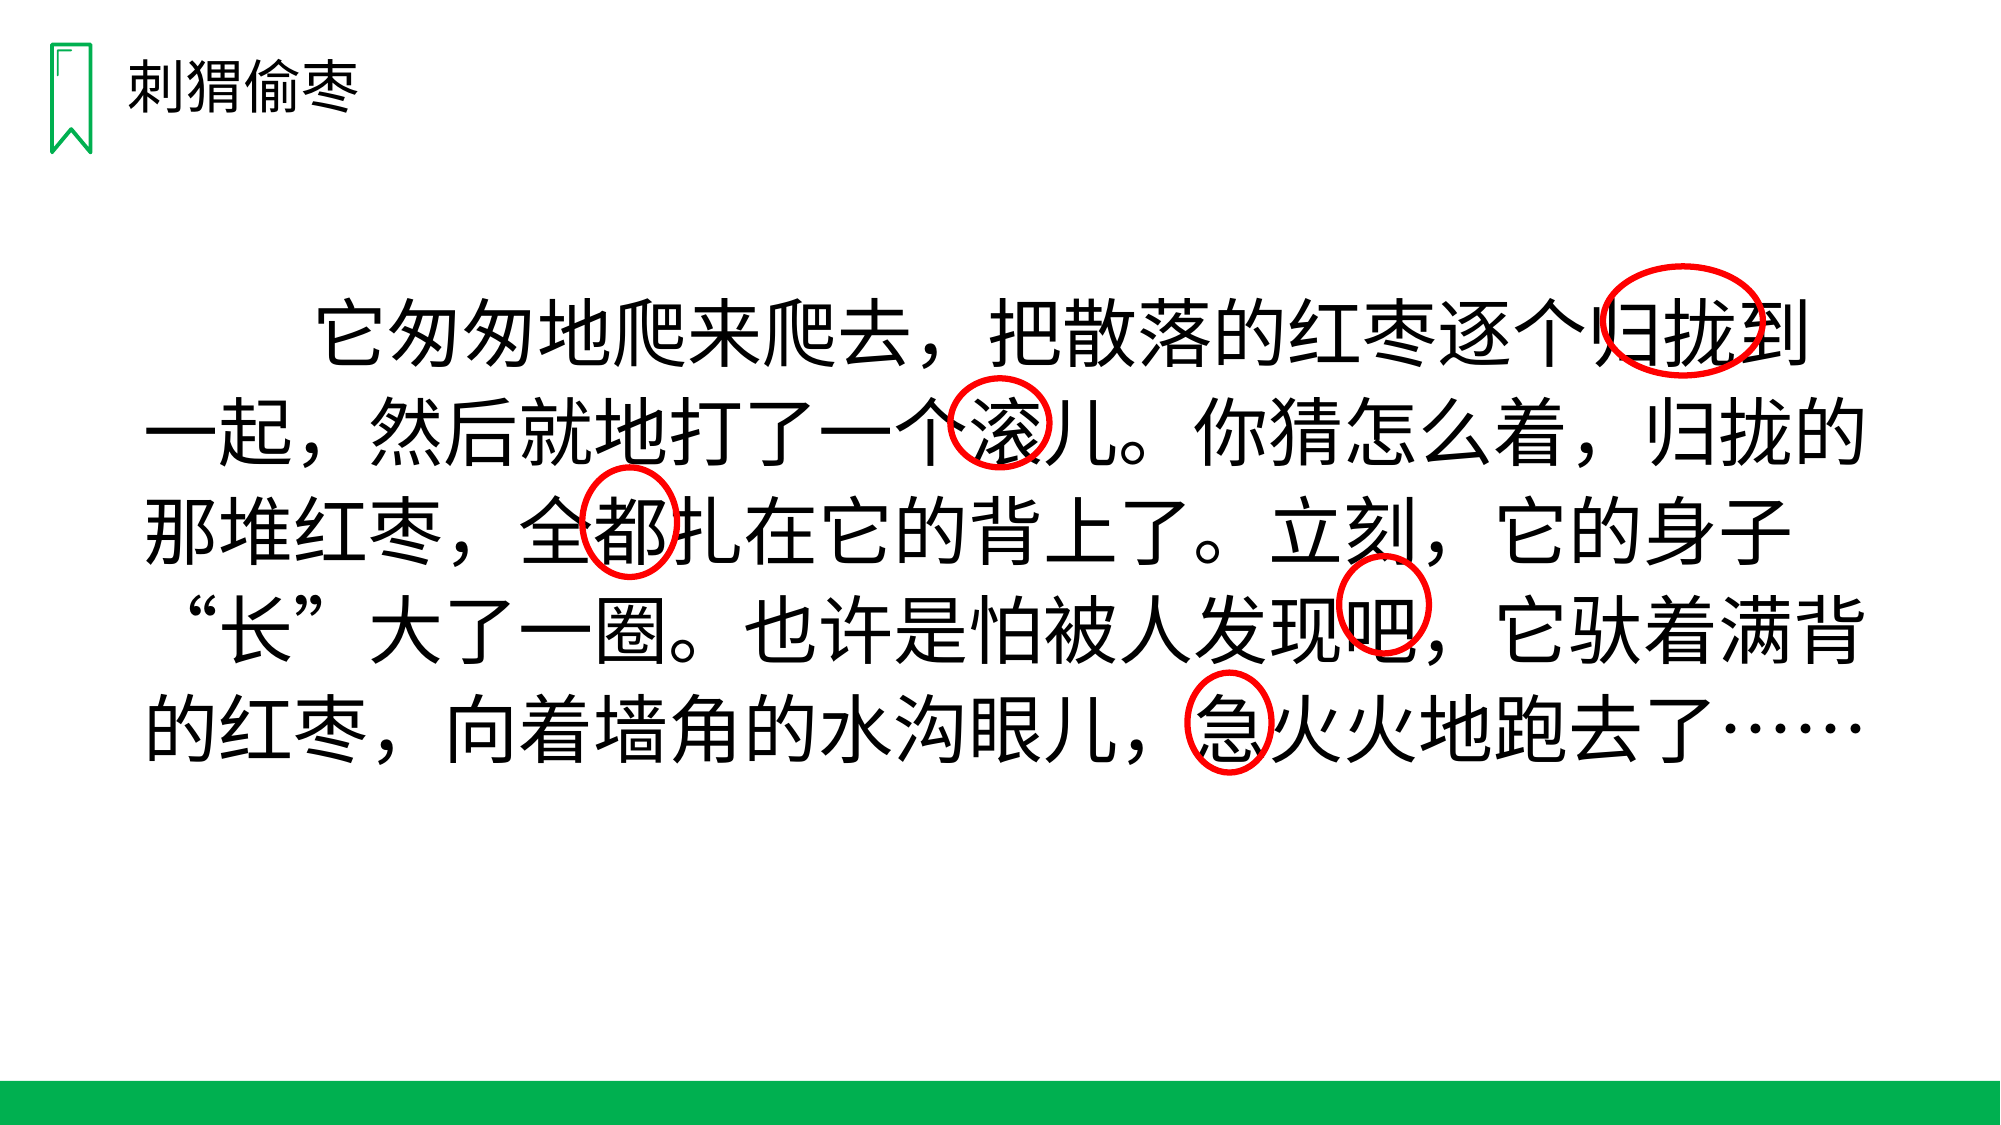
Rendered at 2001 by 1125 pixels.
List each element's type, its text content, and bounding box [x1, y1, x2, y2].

text_box [0, 1080, 2000, 1125]
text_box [49, 42, 377, 155]
text_box [1186, 671, 1273, 774]
text_box 它匆匆地爬来爬去，把散落的红枣逐个归拢到一起，然后就地打了一个滚儿。你猜怎么着，归拢的那堆红枣，全都扎在它的背上了。立刻，它的身子“长”大了一圈。也许是怕被人发现吧，它驮着满背的红枣，向着墙角的水沟眼儿，急火火地跑去了…… [128, 270, 1899, 781]
text_box [1601, 265, 1764, 377]
text_box [581, 466, 679, 579]
text_box [949, 377, 1051, 469]
text_box [1338, 555, 1430, 655]
